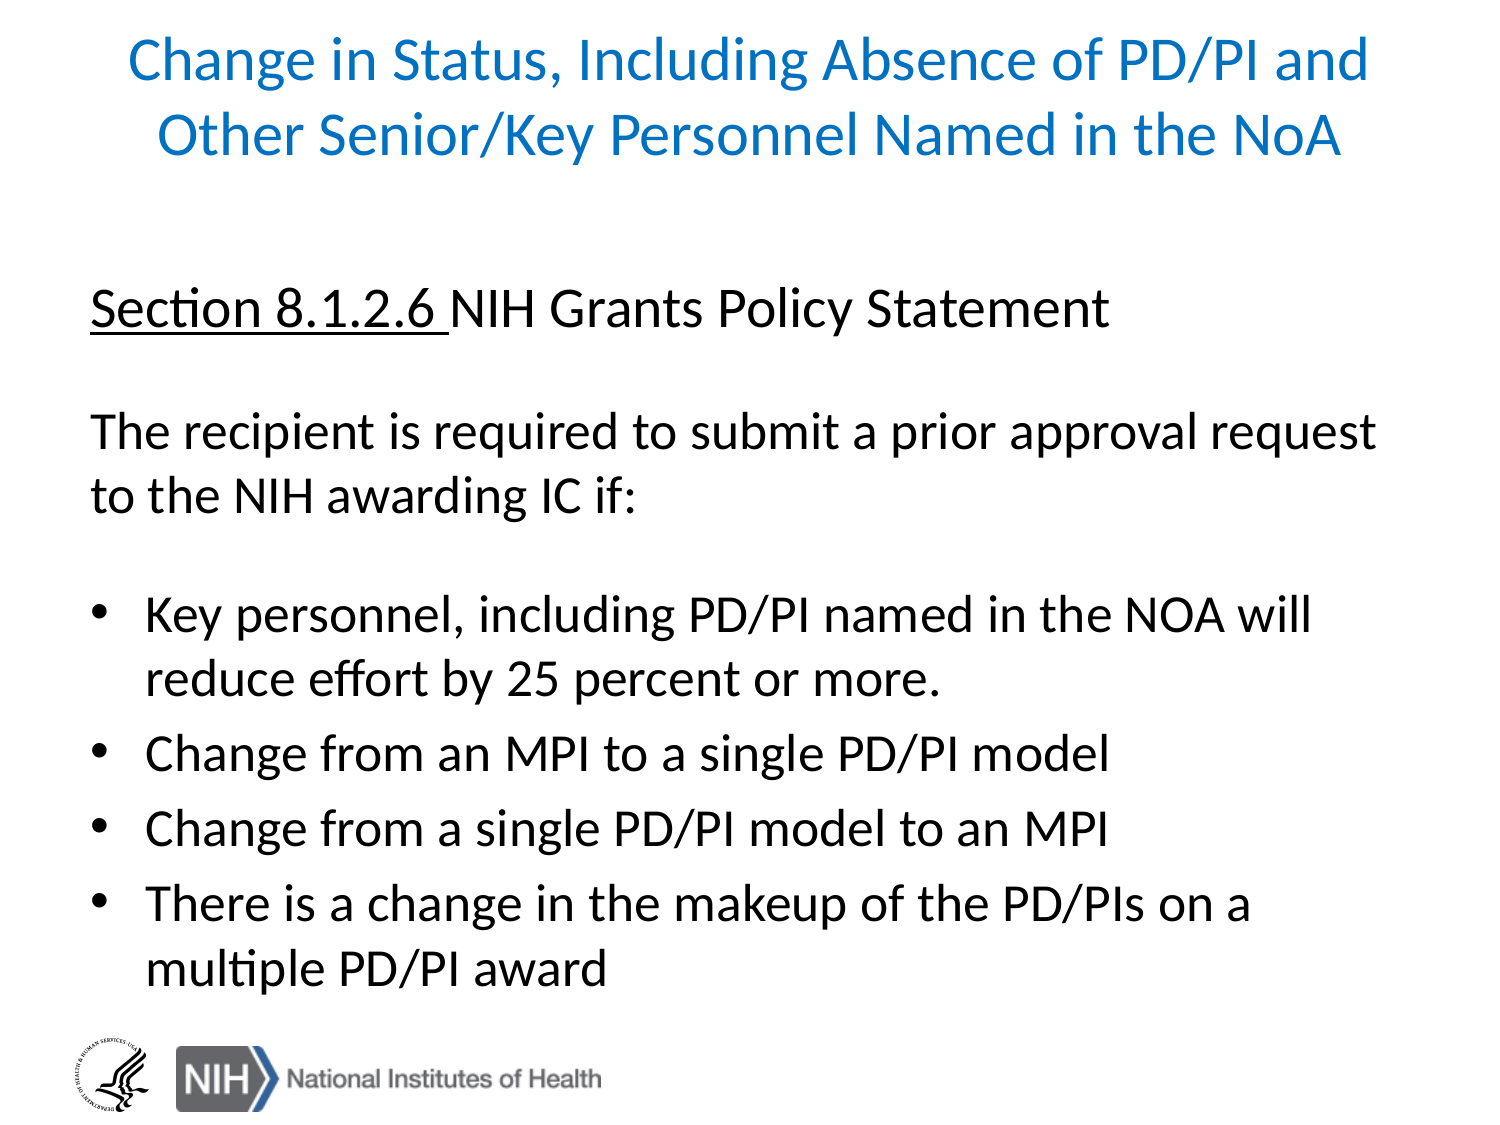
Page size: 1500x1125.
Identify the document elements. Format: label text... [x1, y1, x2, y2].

title Change in Status, Including Absence of PD/PI and Other Senior/Key Personnel Named in the NoA [75, 16, 1425, 176]
list Section 8.1.2.6 NIH Grants Policy Statement The recipient is required to submit a prior approval request to the NIH awarding IC if: Key personnel, including PD/PI named in the NOA will reduce effort by 25 percent or more. Change from an MPI to a single PD/PI model Change from a single PD/PI model to an MPI There is a change in the makeup of the PD/PIs on a multiple PD/PI award [75, 262, 1425, 1005]
picture [75, 1038, 149, 1112]
picture [176, 1046, 601, 1112]
